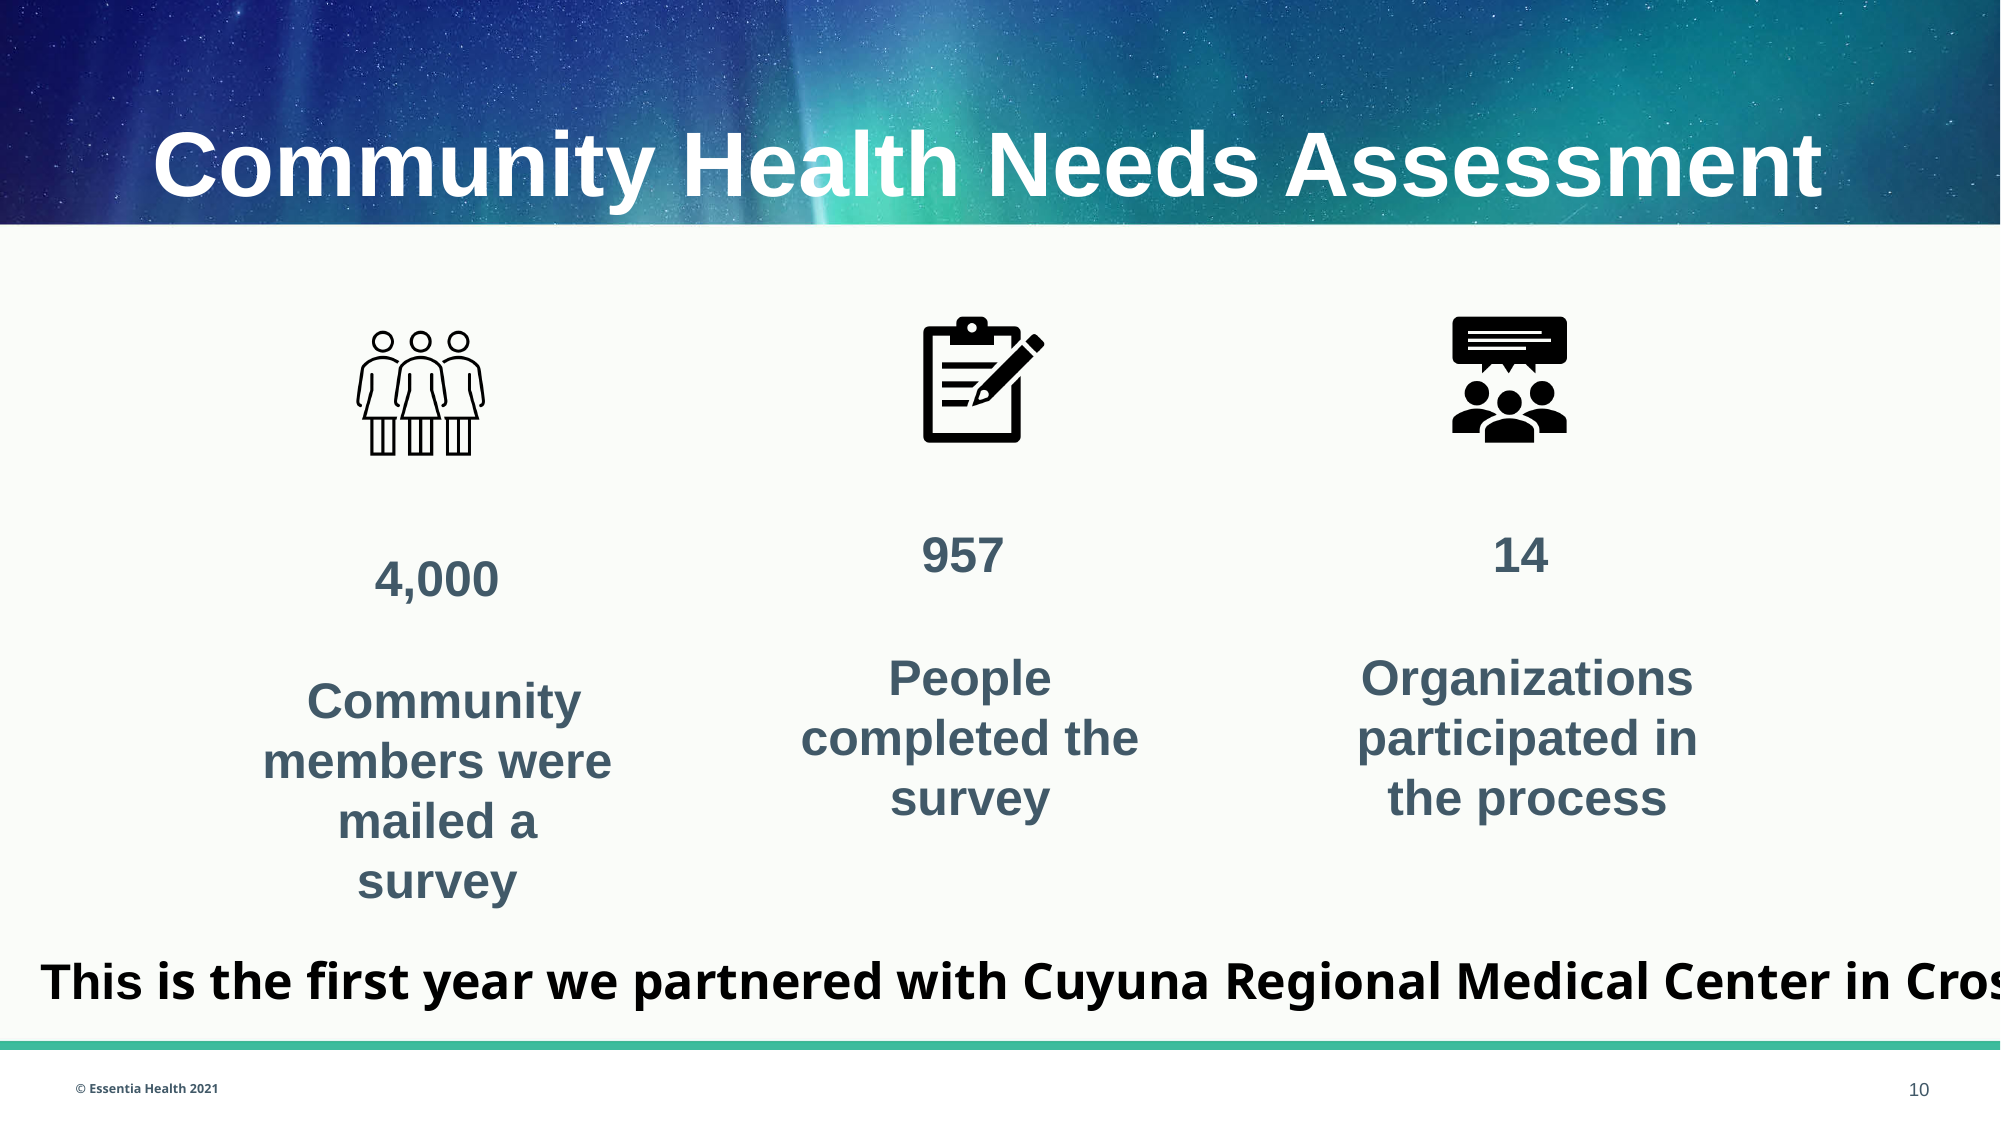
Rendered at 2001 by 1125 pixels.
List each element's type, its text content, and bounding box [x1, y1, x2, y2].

picture [0, 0, 2001, 1125]
text_box 4,000 Community members were mailed a survey [247, 538, 628, 916]
text_box 14 Organizations participated in the process [1302, 515, 1753, 833]
text_box This is the first year we partnered with Cuyuna Regional Medical Center in Crosby [25, 942, 2000, 1018]
picture [1635, 0, 1646, 6]
text_box 957 People completed the survey [768, 515, 1173, 833]
title Community Health Needs Assessment [137, 6, 1863, 224]
slide_number 10 [1494, 1052, 1945, 1125]
